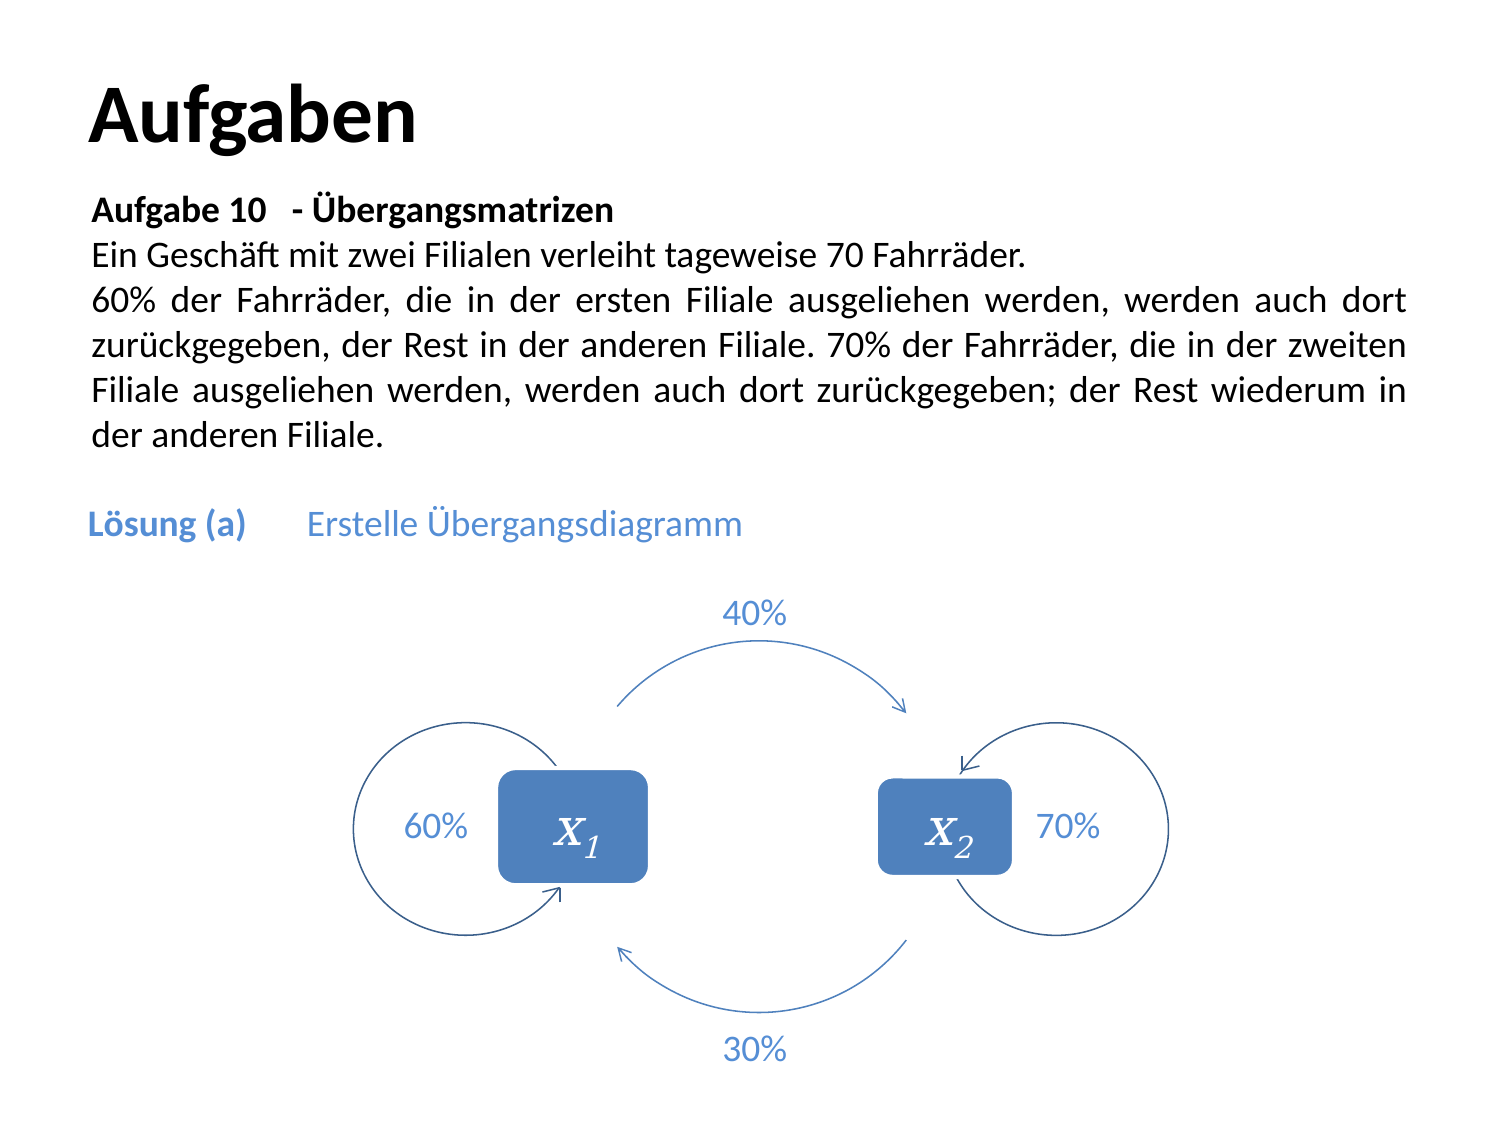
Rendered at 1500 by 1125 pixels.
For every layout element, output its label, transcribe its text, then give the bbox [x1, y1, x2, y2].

text_box Lösung (a) [73, 491, 292, 552]
text_box Aufgabe 10 - Übergangsmatrizen Ein Geschäft mit zwei Filialen verleiht tageweise 70 Fahrräder. 60% der Fahrräder, die in der ersten Filiale ausgeliehen werden, werden auch dort zurückgegeben, der Rest in der anderen Filiale. 70% der Fahrräder, die in der zweiten Filiale ausgeliehen werden, werden auch dort zurückgegeben; der Rest wiederum in der anderen Filiale. [76, 177, 1424, 462]
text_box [353, 580, 1169, 1078]
text_box Erstelle Übergangsdiagramm [292, 491, 759, 552]
text_box Aufgaben [73, 68, 1424, 149]
